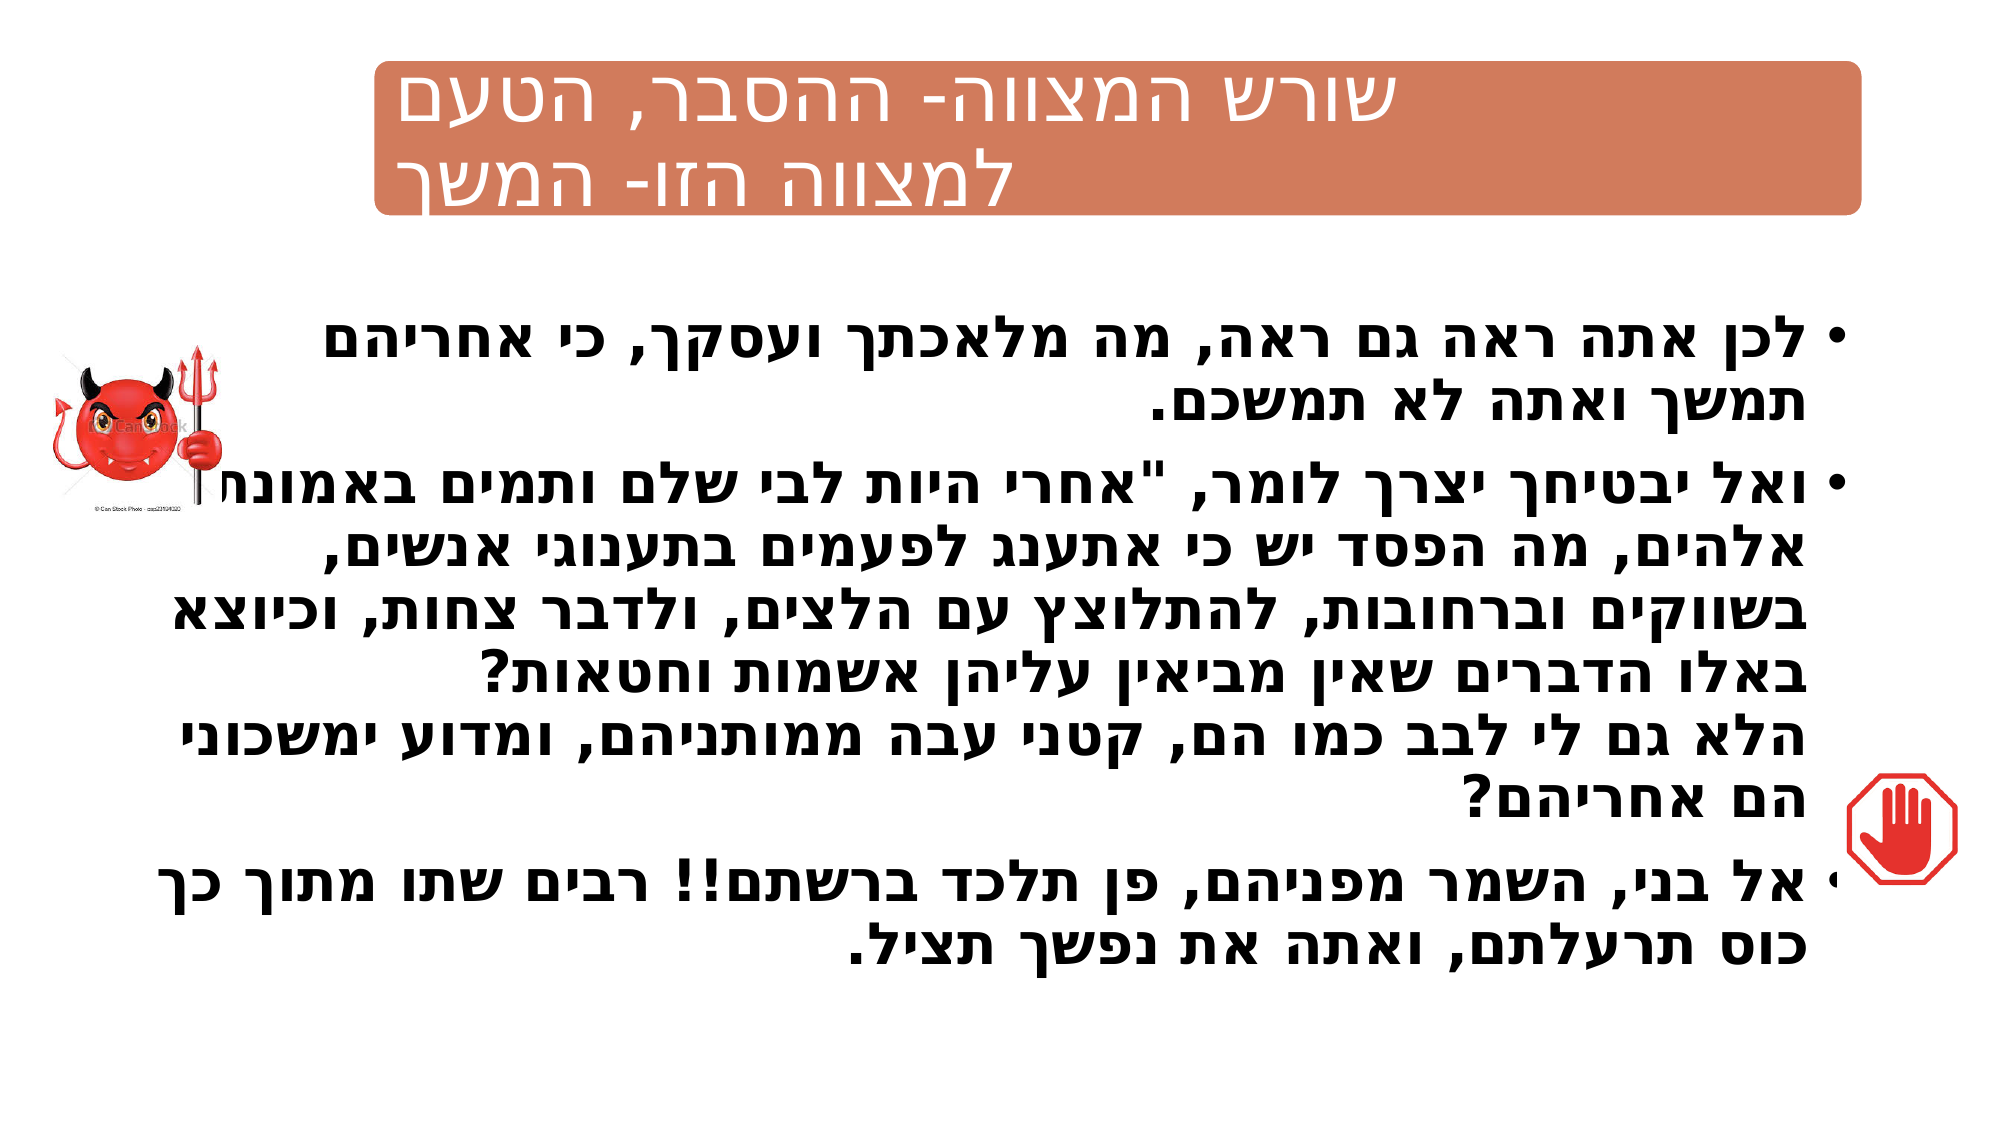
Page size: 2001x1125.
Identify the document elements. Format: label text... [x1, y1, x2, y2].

list לכן אתה ראה גם ראה, מה מלאכתך ועסקך, כי אחריהם תמשך ואתה לא תמשכם. ואל יבטיחך יצרך לומר, "אחרי היות לבי שלם ותמים באמונת אלהים, מה הפסד יש כי אתענג לפעמים בתענוגי אנשים, בשווקים וברחובות, להתלוצץ עם הלצים, ולדבר צחות, וכיוצא באלו הדברים שאין מביאין עליהן אשמות וחטאות? הלא גם לי לבב כמו הם, קטני עבה ממותניהם, ומדוע ימשכוני הם אחריהם? אל בני, השמר מפניהם, פן תלכד ברשתם!! רבים שתו מתוך כך כוס תרעלתם, ואתה את נפשך תציל. [137, 299, 1863, 1014]
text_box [373, 59, 1863, 217]
picture [1837, 767, 1967, 891]
picture [53, 345, 222, 512]
